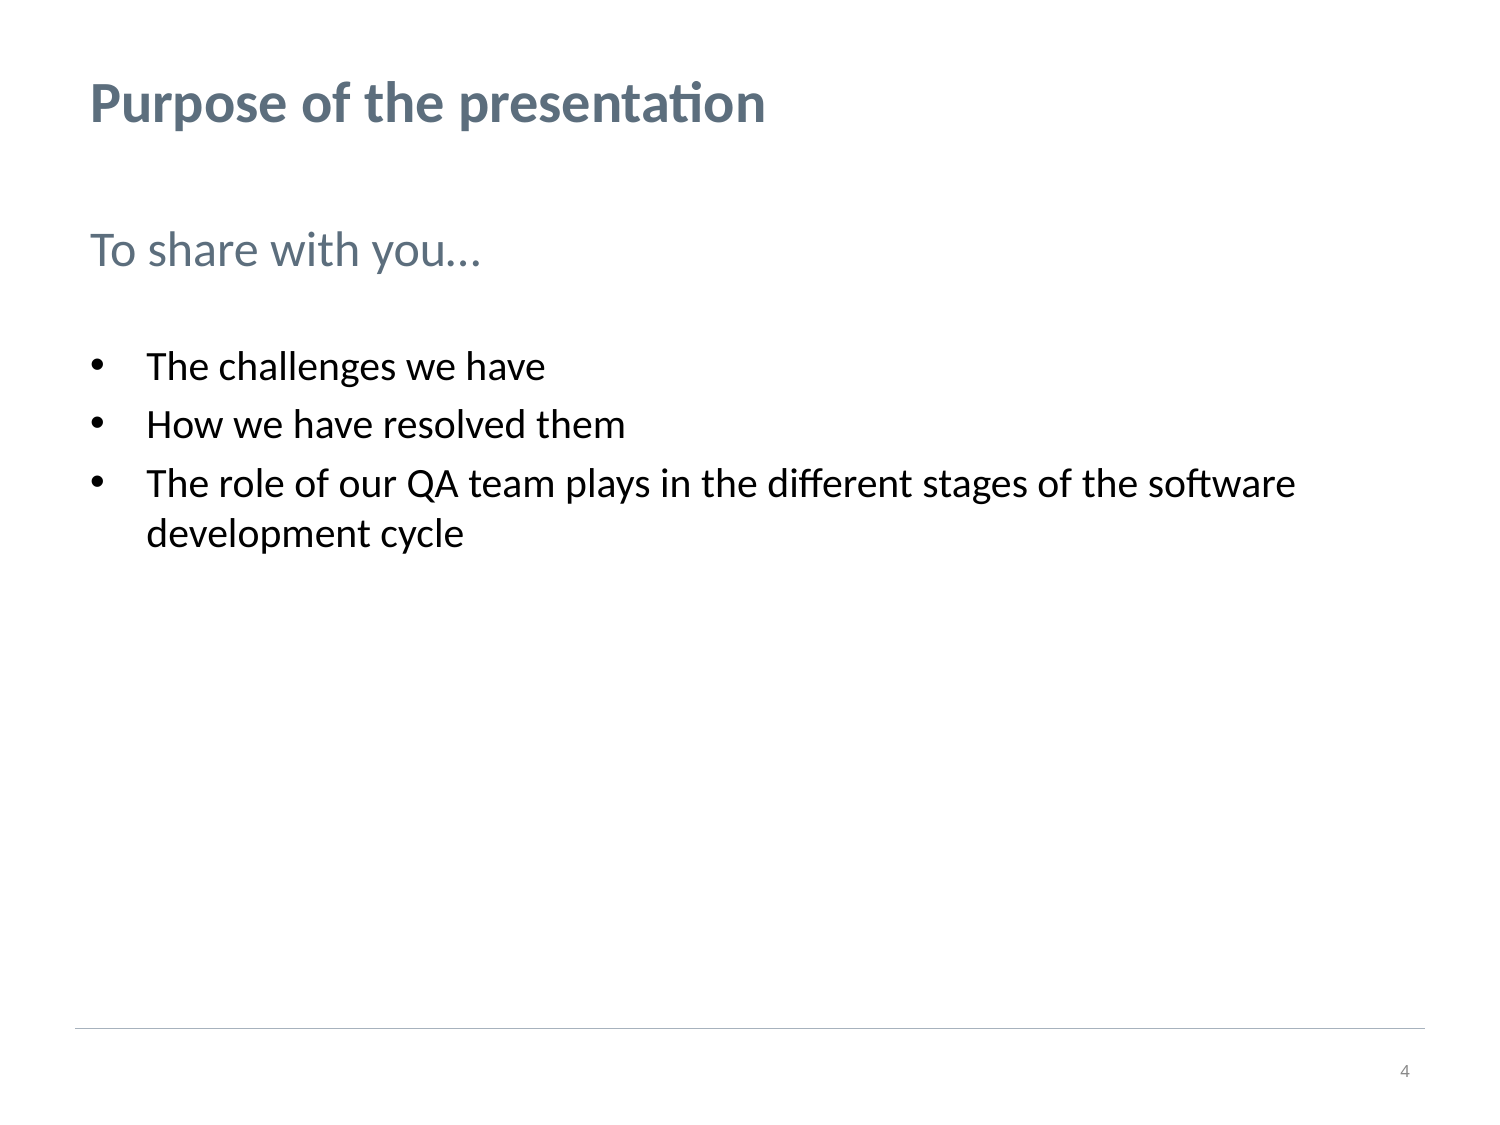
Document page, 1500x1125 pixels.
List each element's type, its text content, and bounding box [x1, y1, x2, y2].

list To share with you… The challenges we have How we have resolved them The role of our QA team plays in the different stages of the software development cycle [75, 215, 1425, 1005]
slide_number ‹#› [1340, 1042, 1425, 1103]
title Purpose of the presentation [75, 45, 1425, 153]
